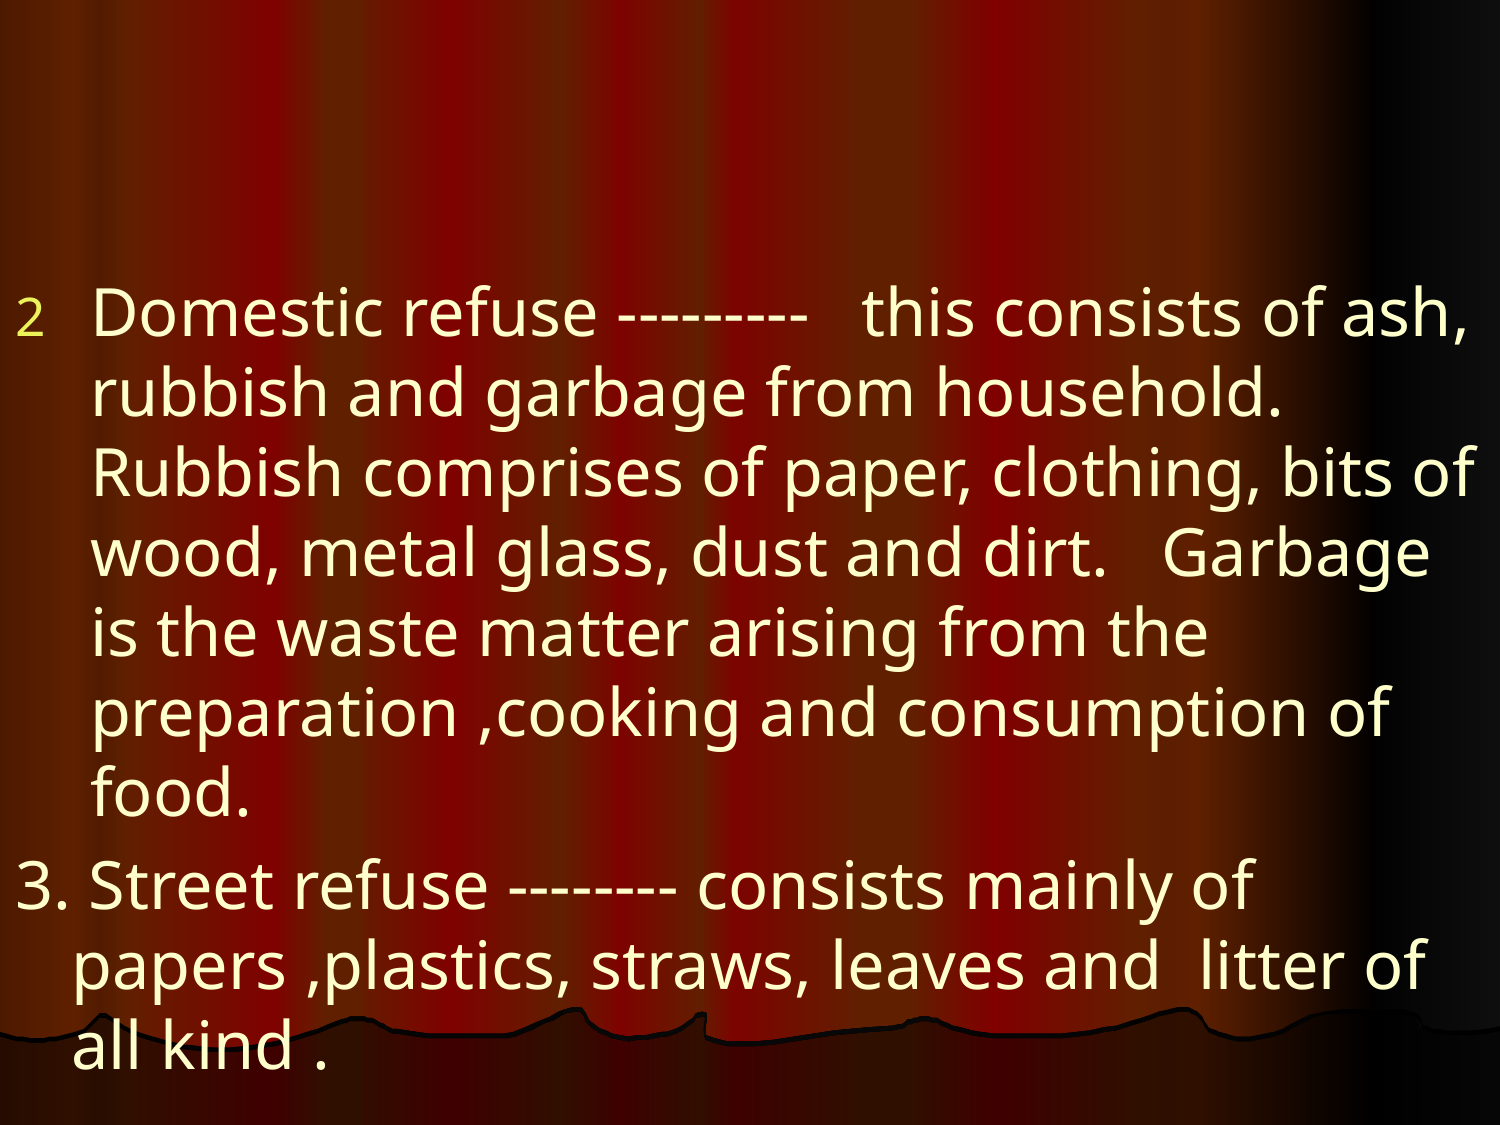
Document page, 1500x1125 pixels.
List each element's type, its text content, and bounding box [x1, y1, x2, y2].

list Domestic refuse --------- this consists of ash, rubbish and garbage from household. Rubbish comprises of paper, clothing, bits of wood, metal glass, dust and dirt. Garbage is the waste matter arising from the preparation ,cooking and consumption of food. 3. Street refuse -------- consists mainly of papers ,plastics, straws, leaves and litter of all kind . [0, 262, 1500, 1125]
